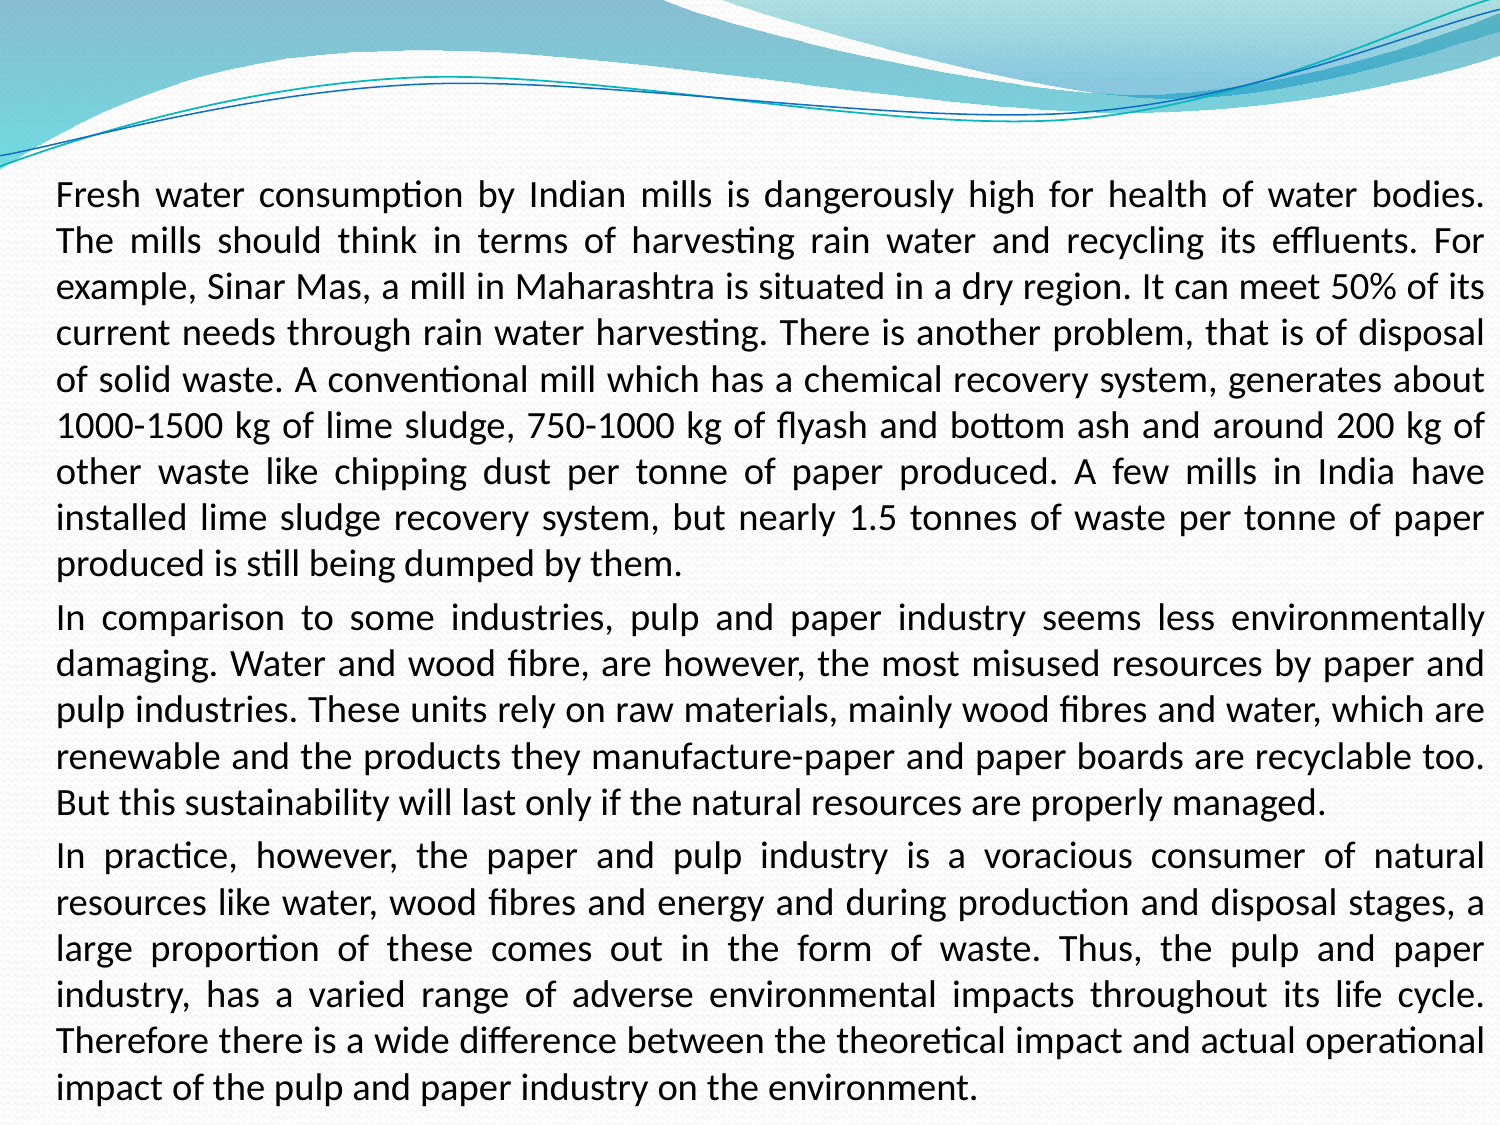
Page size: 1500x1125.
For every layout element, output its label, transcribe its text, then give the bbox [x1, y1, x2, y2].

list Fresh water consumption by Indian mills is dangerously high for health of water bodies. The mills should think in terms of harvesting rain water and recycling its effluents. For example, Sinar Mas, a mill in Maharashtra is situated in a dry region. It can meet 50% of its current needs through rain water harvesting. There is another problem, that is of disposal of solid waste. A conventional mill which has a chemical recovery system, generates about 1000-1500 kg of lime sludge, 750-1000 kg of flyash and bottom ash and around 200 kg of other waste like chipping dust per tonne of paper produced. A few mills in India have installed lime sludge recovery system, but nearly 1.5 tonnes of waste per tonne of paper produced is still being dumped by them. In comparison to some industries, pulp and paper industry seems less environmentally damaging. Water and wood fibre, are however, the most misused resources by paper and pulp industries. These units rely on raw materials, mainly wood fibres and water, which are renewable and the products they manufacture-paper and paper boards are recyclable too. But this sustainability will last only if the natural resources are properly managed. In practice, however, the paper and pulp industry is a voracious consumer of natural resources like water, wood fibres and energy and during production and disposal stages, a large proportion of these comes out in the form of waste. Thus, the pulp and paper industry, has a varied range of adverse environmental impacts throughout its life cycle. Therefore there is a wide difference between the theoretical impact and actual operational impact of the pulp and paper industry on the environment. [0, 0, 1500, 1125]
